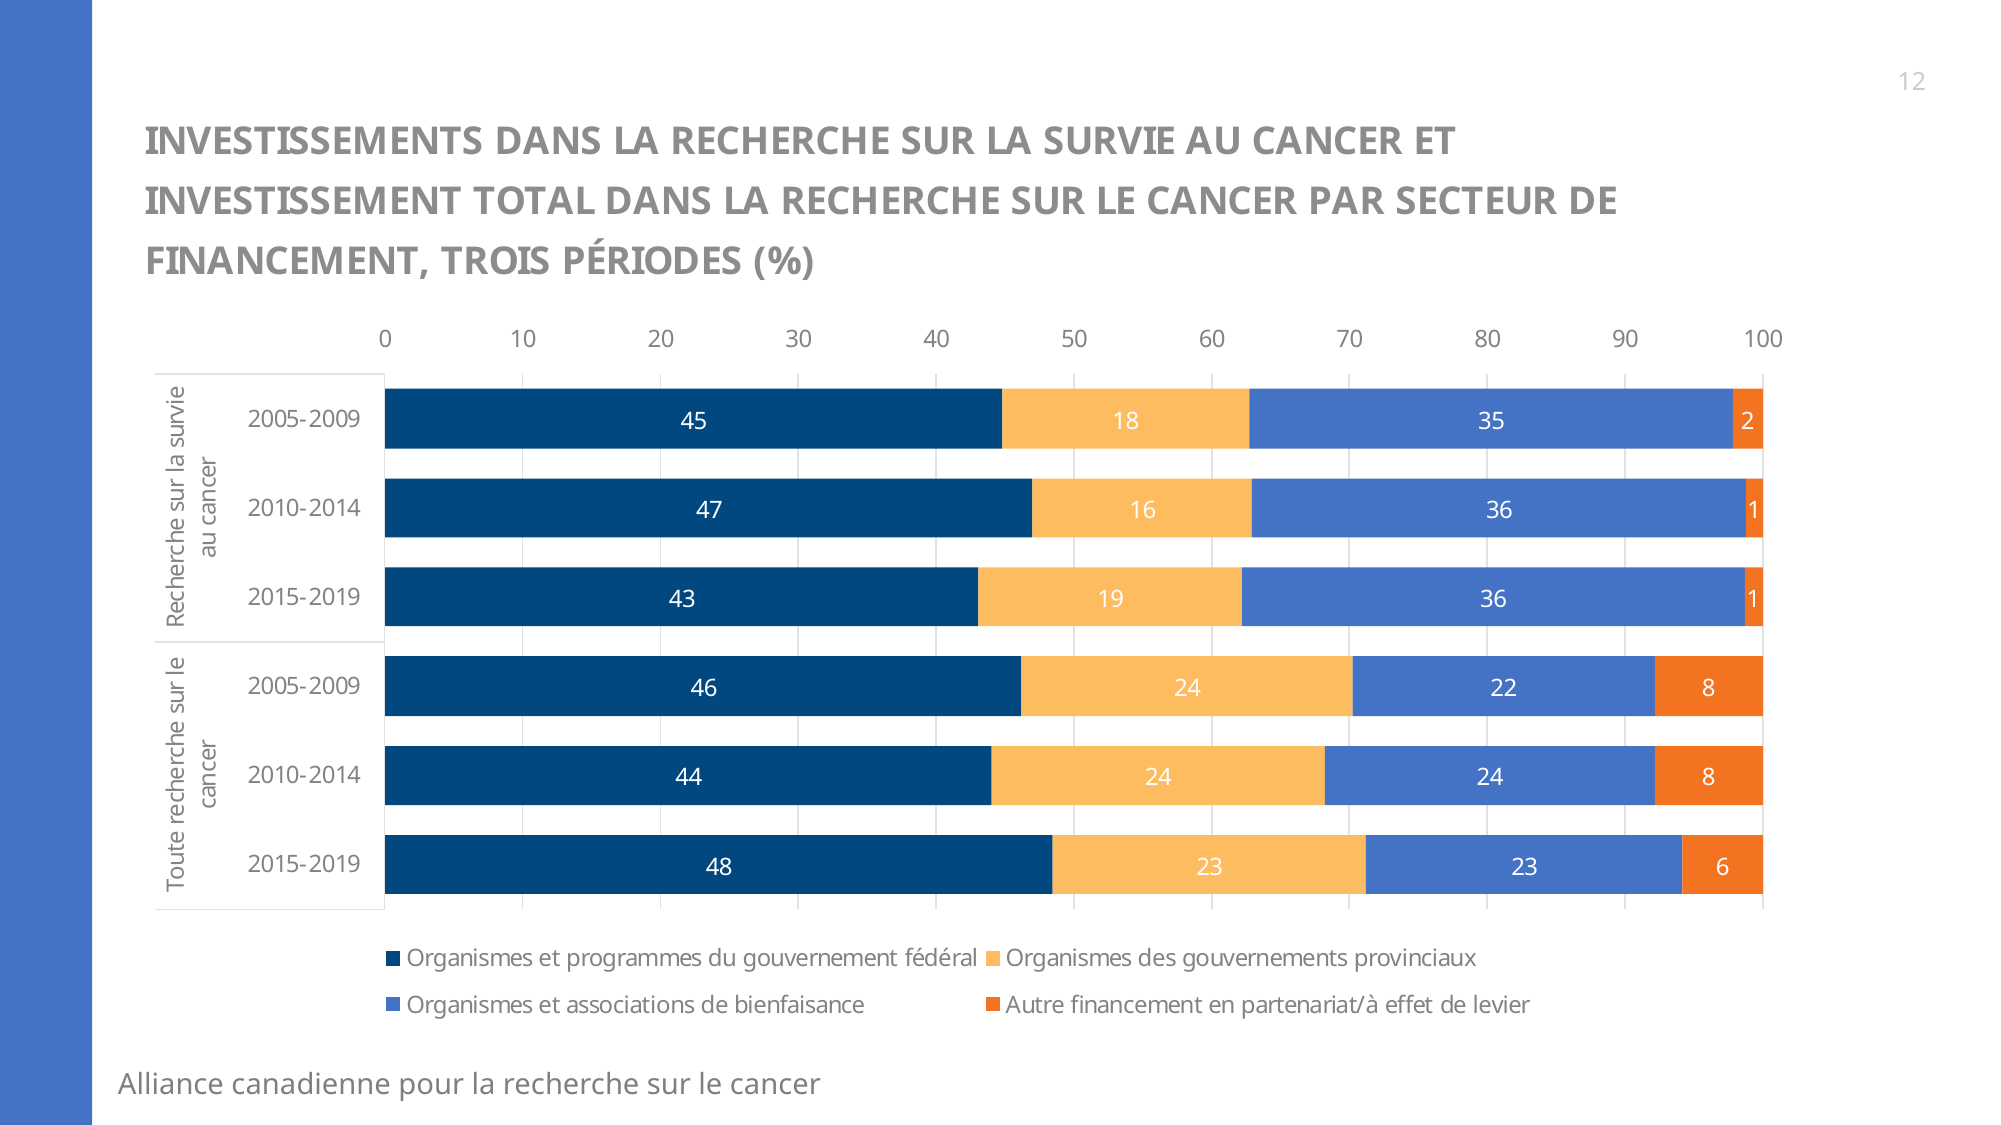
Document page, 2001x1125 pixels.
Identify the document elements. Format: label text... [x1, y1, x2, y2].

picture [137, 112, 1792, 1039]
slide_number 12 [1491, 52, 1942, 113]
